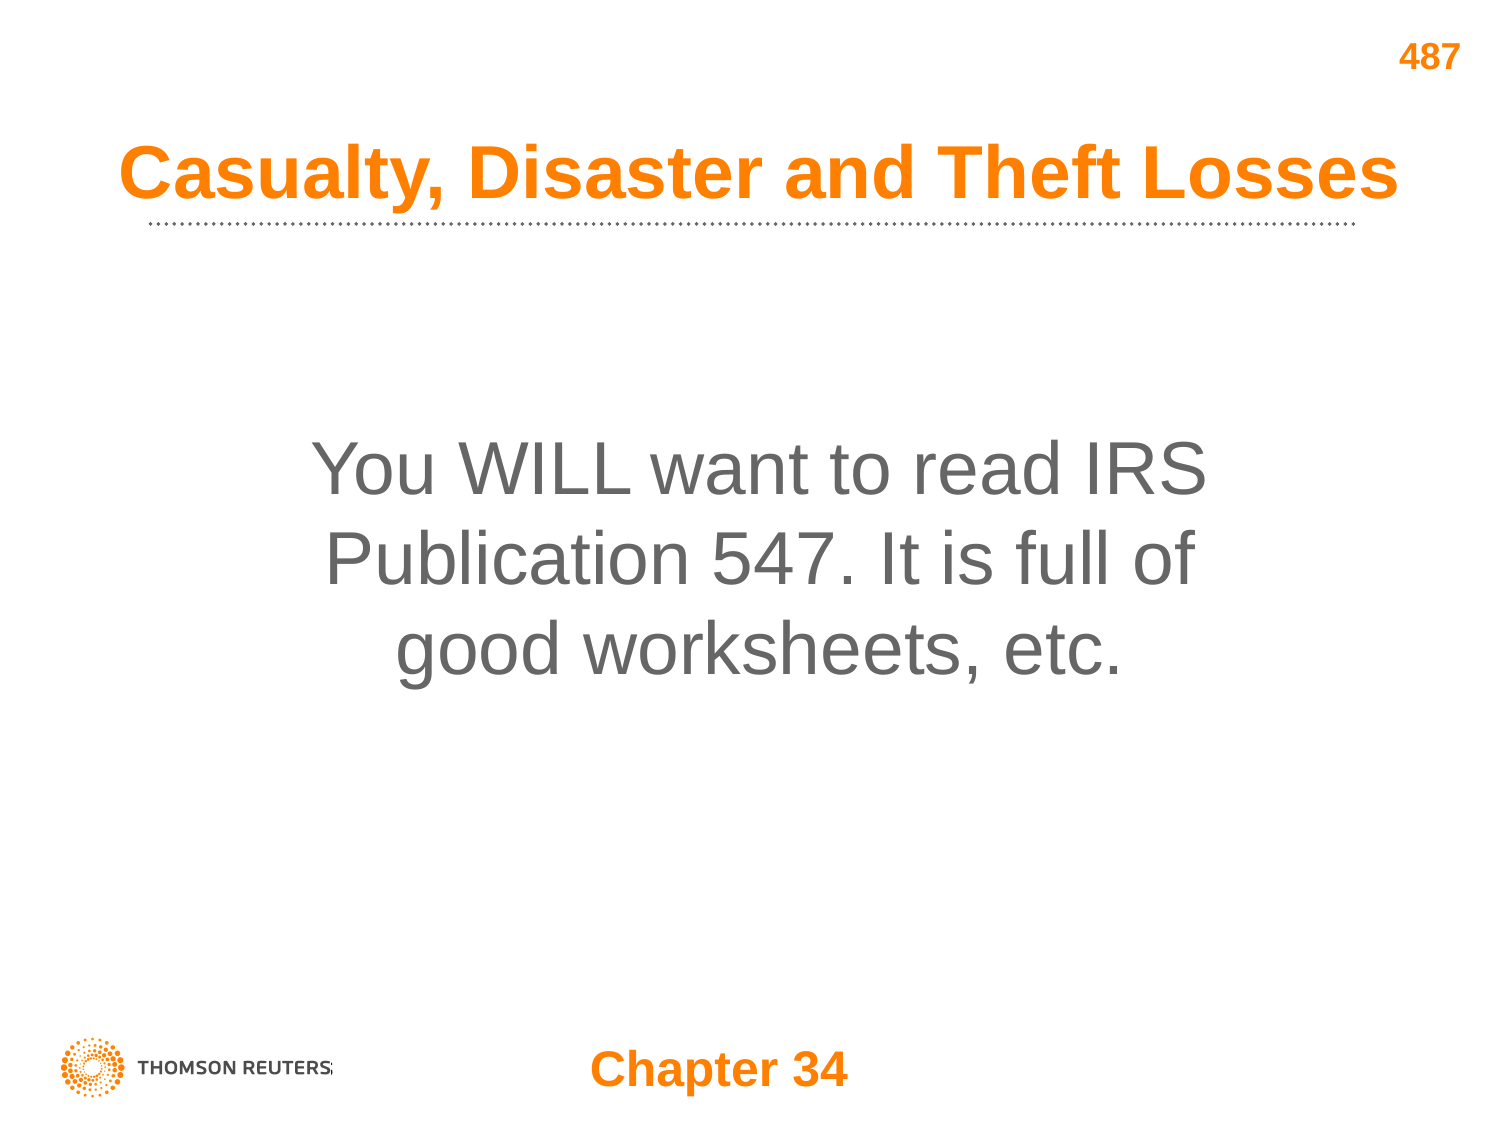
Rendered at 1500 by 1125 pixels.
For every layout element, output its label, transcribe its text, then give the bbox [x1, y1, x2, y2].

text_box Chapter 34 [549, 1024, 888, 1097]
text_box You WILL want to read IRS Publication 547. It is full of good worksheets, etc. [247, 412, 1273, 698]
picture [60, 1037, 333, 1125]
title Casualty, Disaster and Theft Losses [109, 112, 1411, 215]
text_box 487 [1384, 24, 1485, 85]
